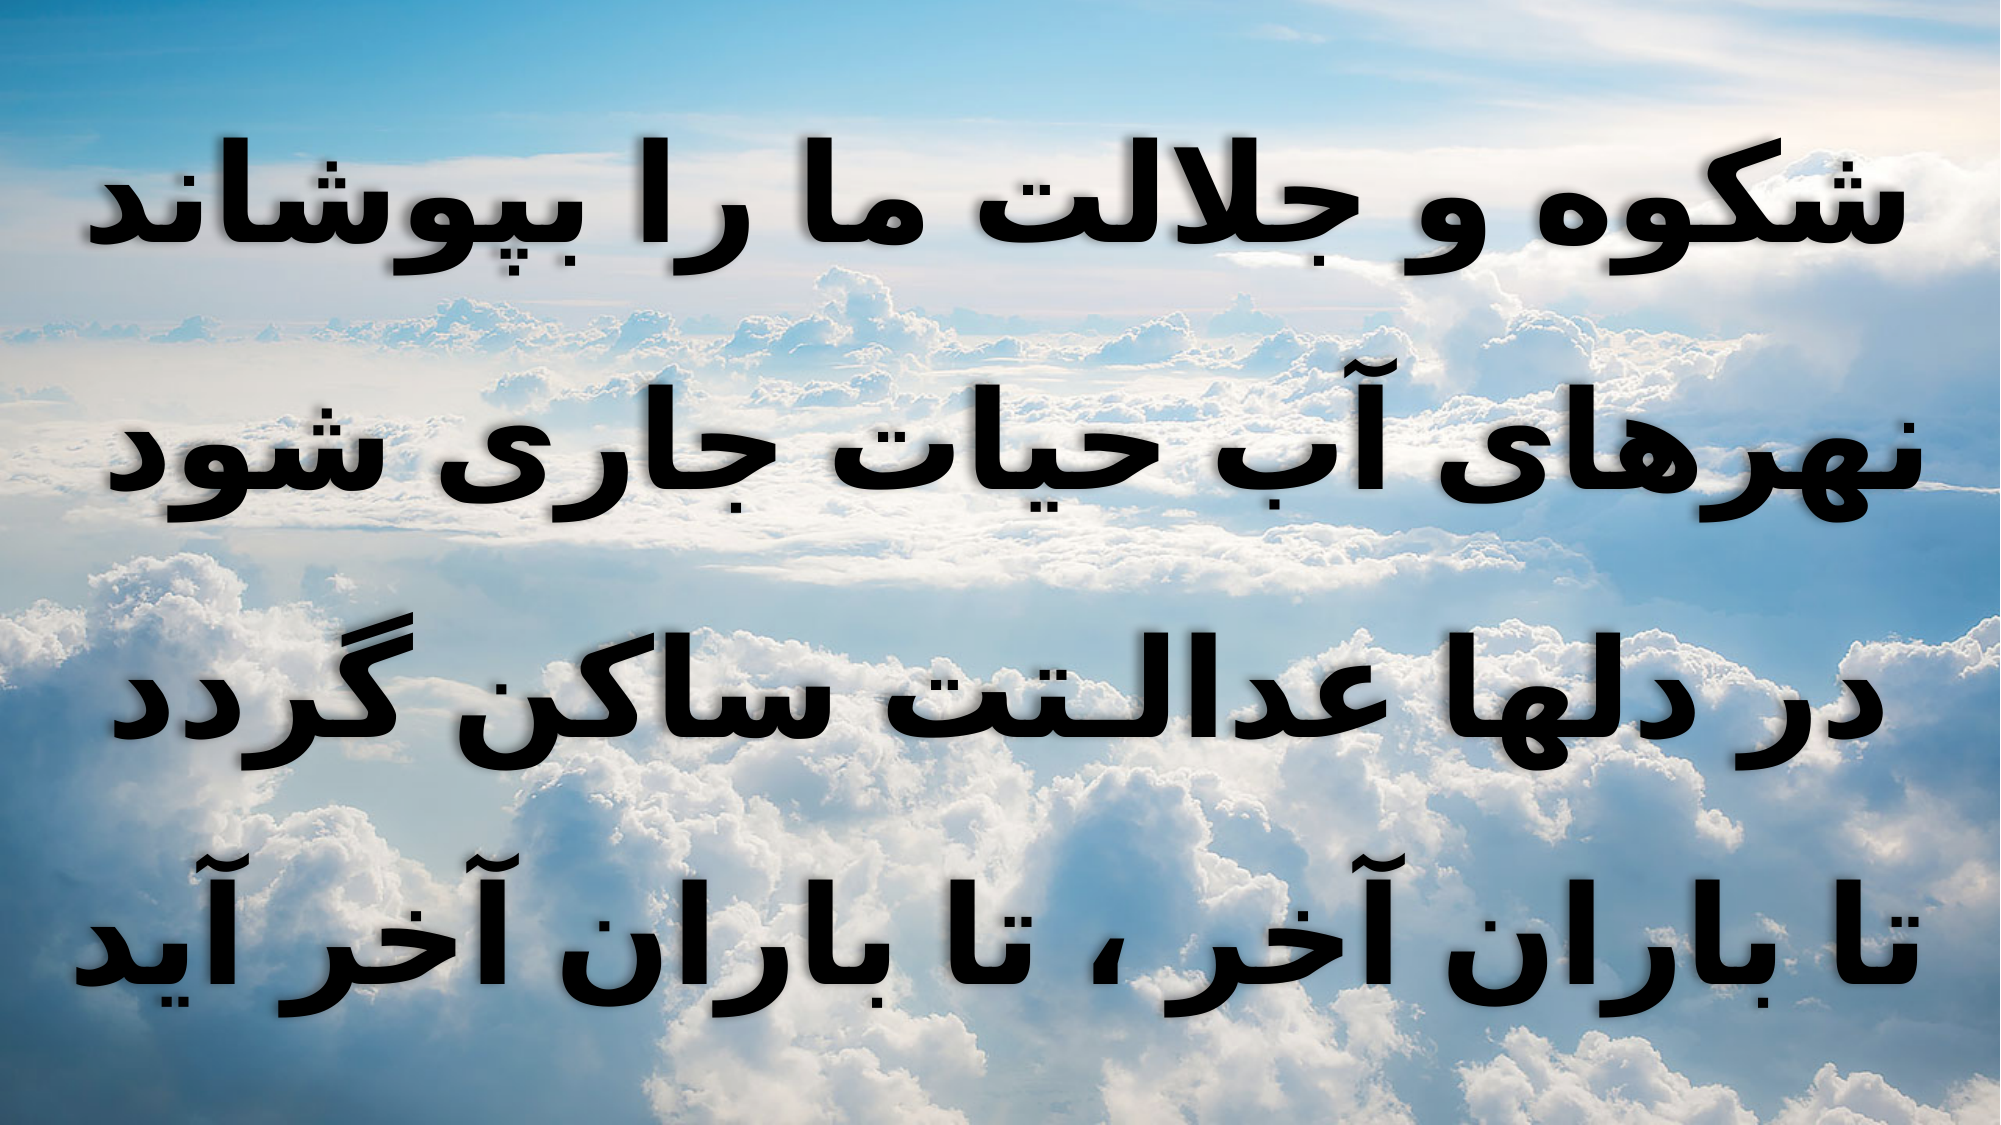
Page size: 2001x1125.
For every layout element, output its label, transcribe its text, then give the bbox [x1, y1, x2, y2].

text_box شکوه و جلالت ما را بپوشاند نهرهای آب حیات جاری شود در دلها عدالـتت ساکن گردد تا باران آخر ، تا باران آخر آید [15, 14, 1985, 1020]
